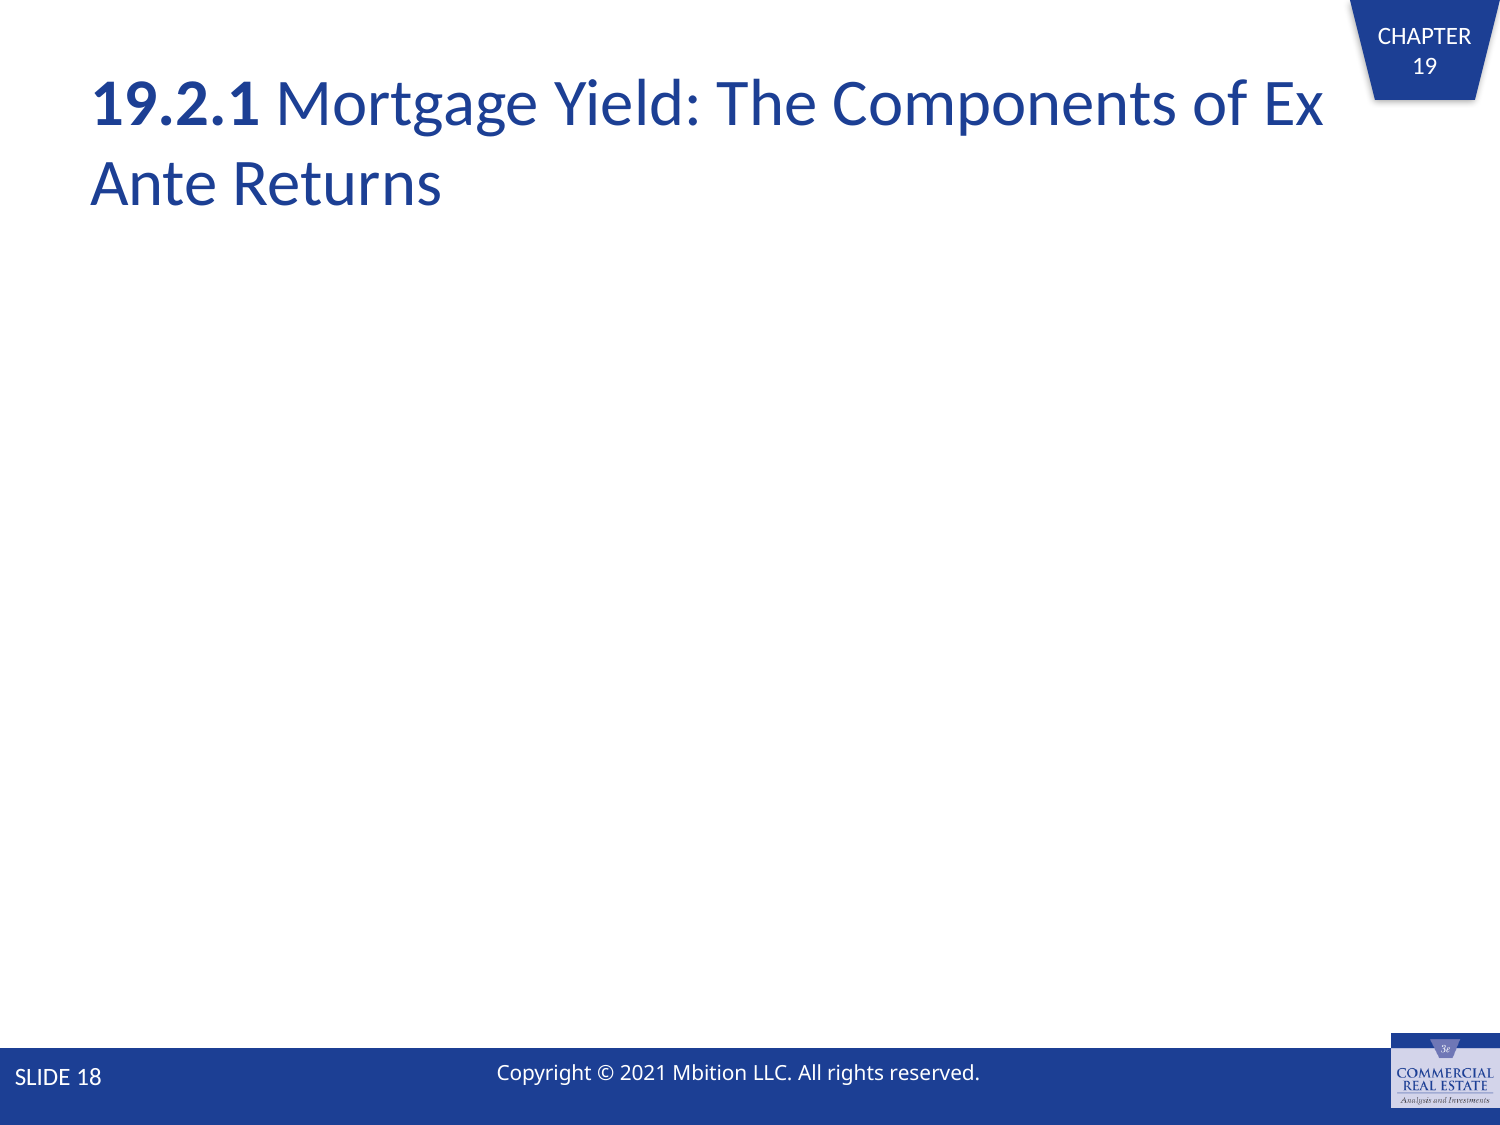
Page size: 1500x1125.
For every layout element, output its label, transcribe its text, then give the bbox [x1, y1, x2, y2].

title 19.2.1 Mortgage Yield: The Components of Ex Ante Returns [75, 45, 1375, 233]
slide_number SLIDE 18 [0, 1052, 350, 1113]
picture [1391, 1033, 1500, 1108]
